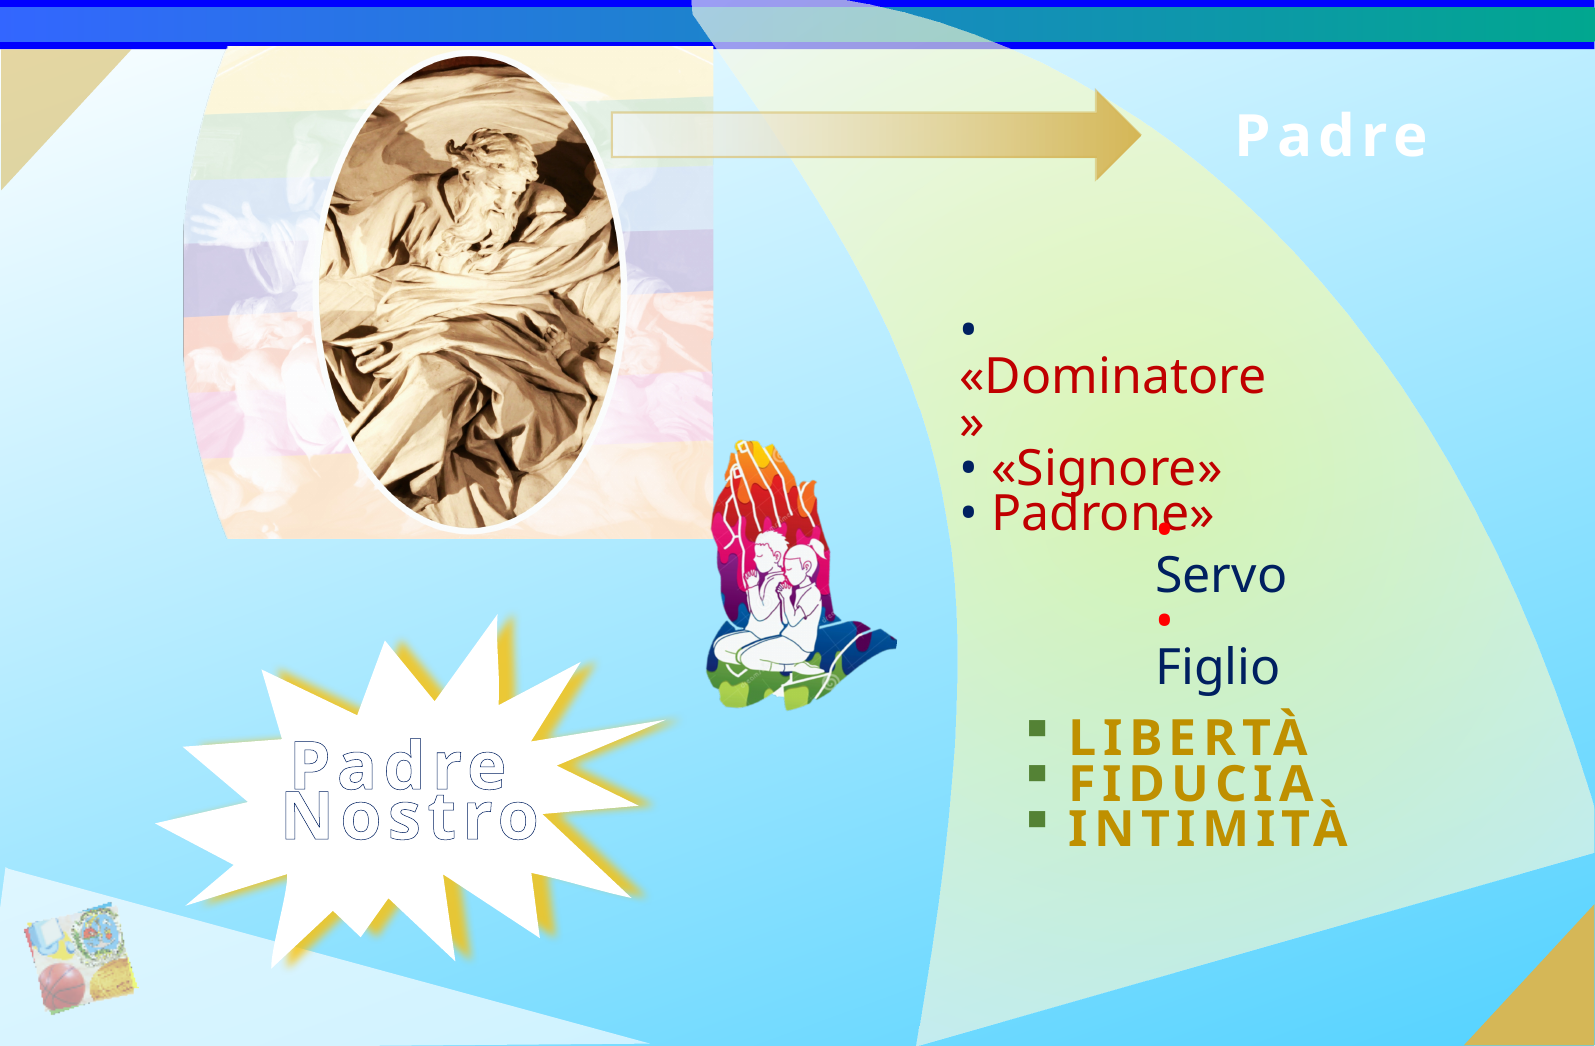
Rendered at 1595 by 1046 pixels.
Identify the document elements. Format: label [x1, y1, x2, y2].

text_box [0, 42, 713, 50]
text_box [0, 7, 710, 42]
text_box [0, 0, 692, 7]
text_box [691, 0, 1016, 49]
text_box [895, 7, 1595, 42]
text_box [1, 49, 1595, 1046]
text_box [863, 0, 1595, 7]
text_box [1002, 42, 1595, 49]
